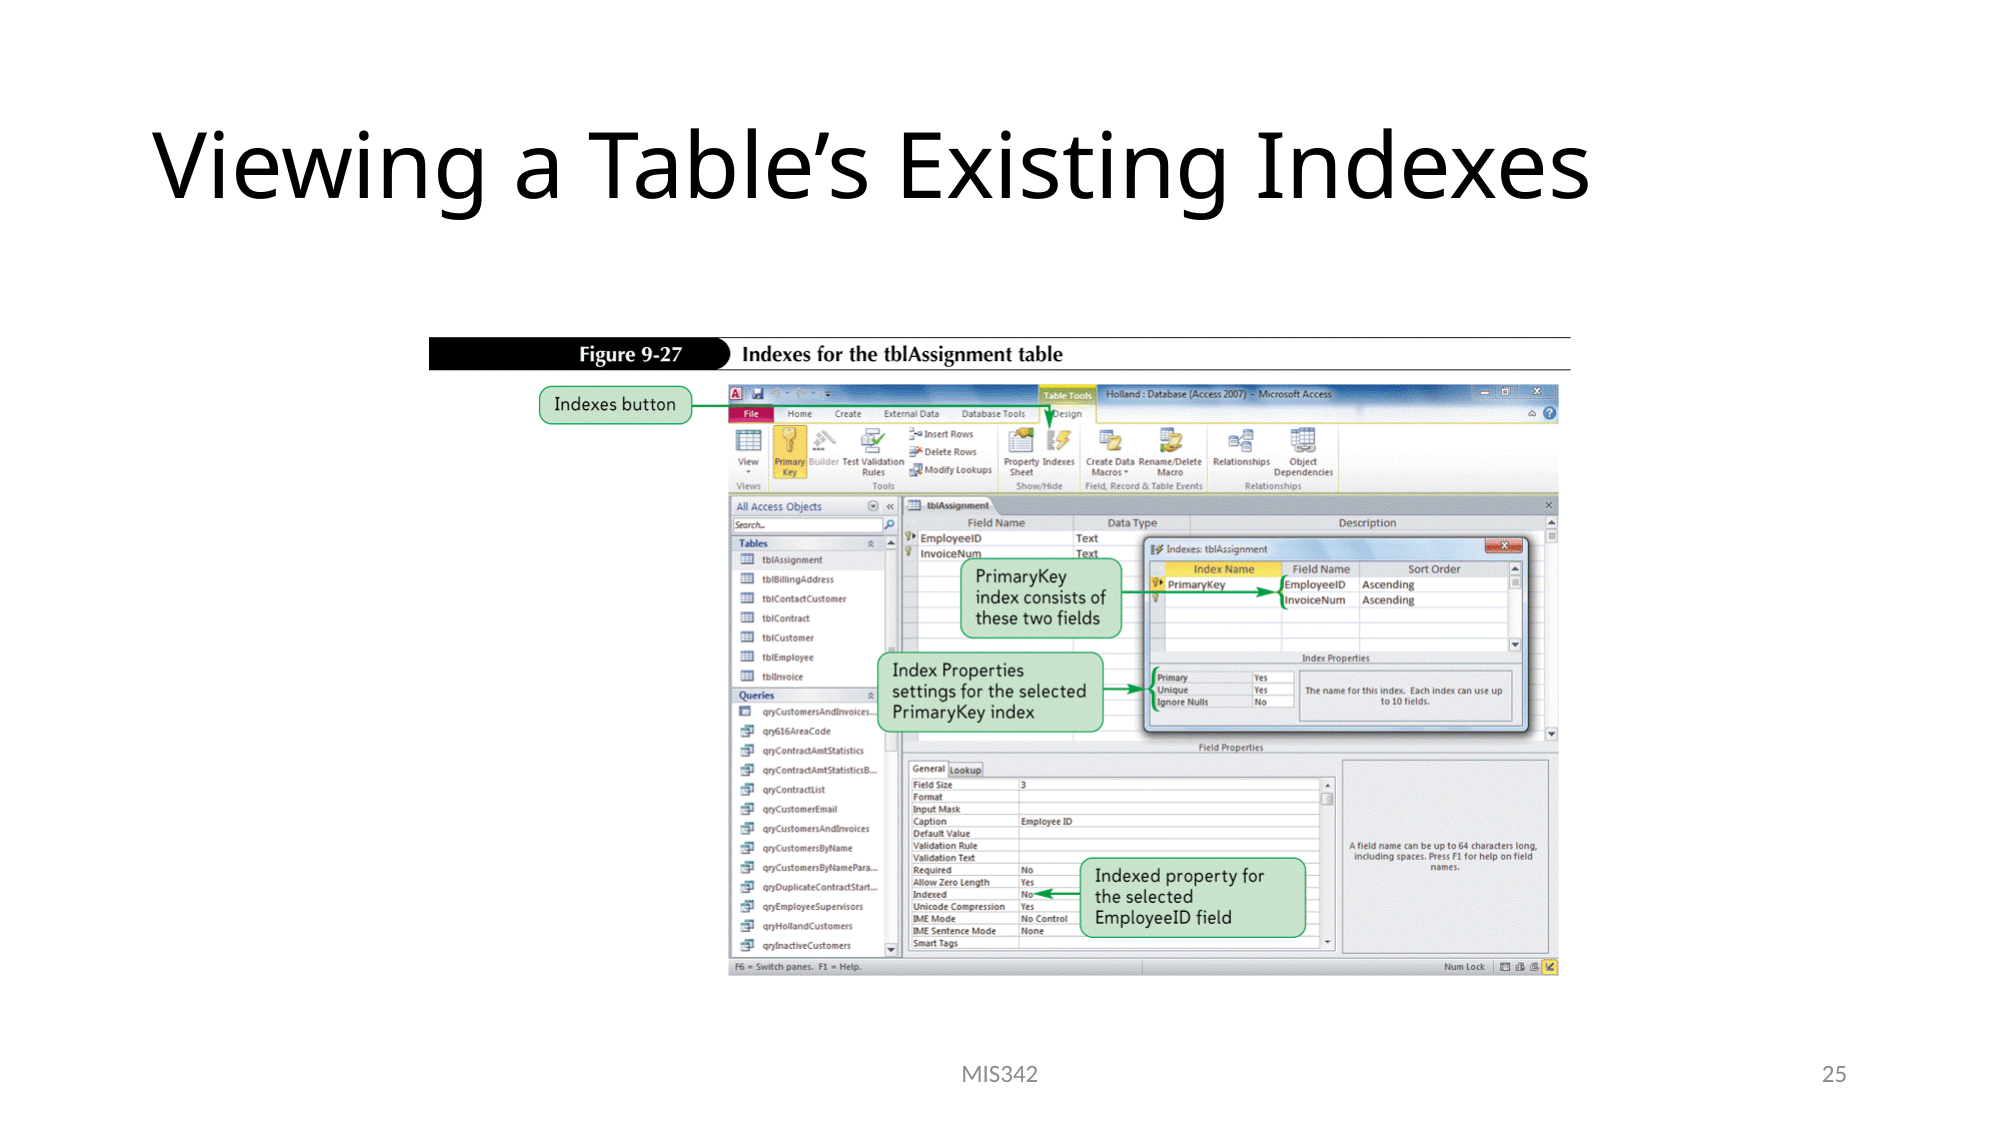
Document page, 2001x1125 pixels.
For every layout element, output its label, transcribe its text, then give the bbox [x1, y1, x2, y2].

title Viewing a Table’s Existing Indexes [137, 59, 1863, 278]
footer MIS342 [662, 1042, 1338, 1103]
slide_number 25 [1412, 1042, 1863, 1103]
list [429, 337, 1571, 976]
